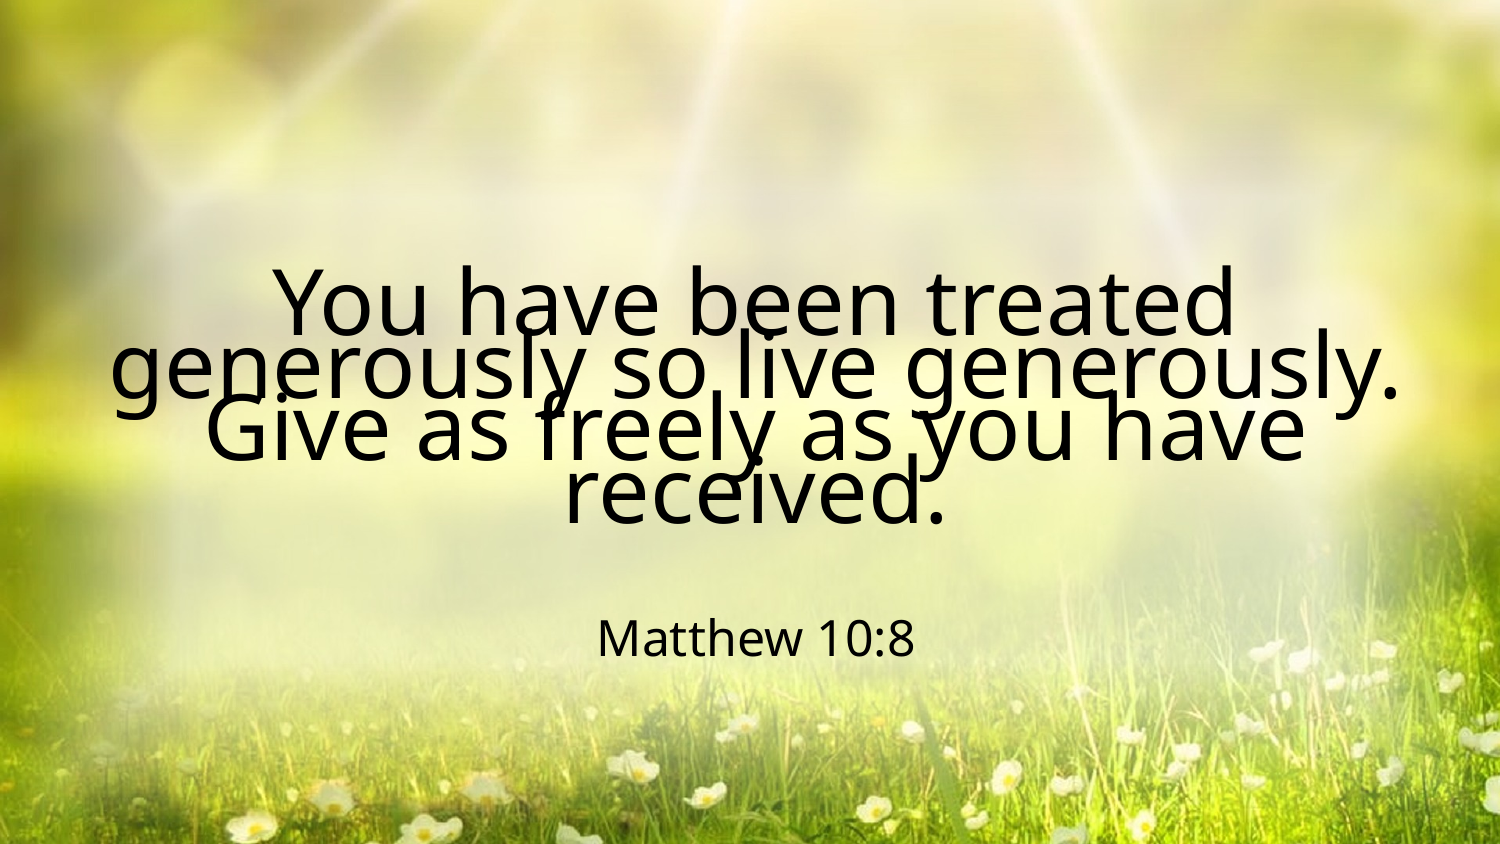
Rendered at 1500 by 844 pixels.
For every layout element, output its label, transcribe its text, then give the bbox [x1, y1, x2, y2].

picture [0, 0, 1500, 844]
text_box You have been treated generously so live generously. Give as freely as you have received. Matthew 10:8 [87, 284, 1425, 737]
